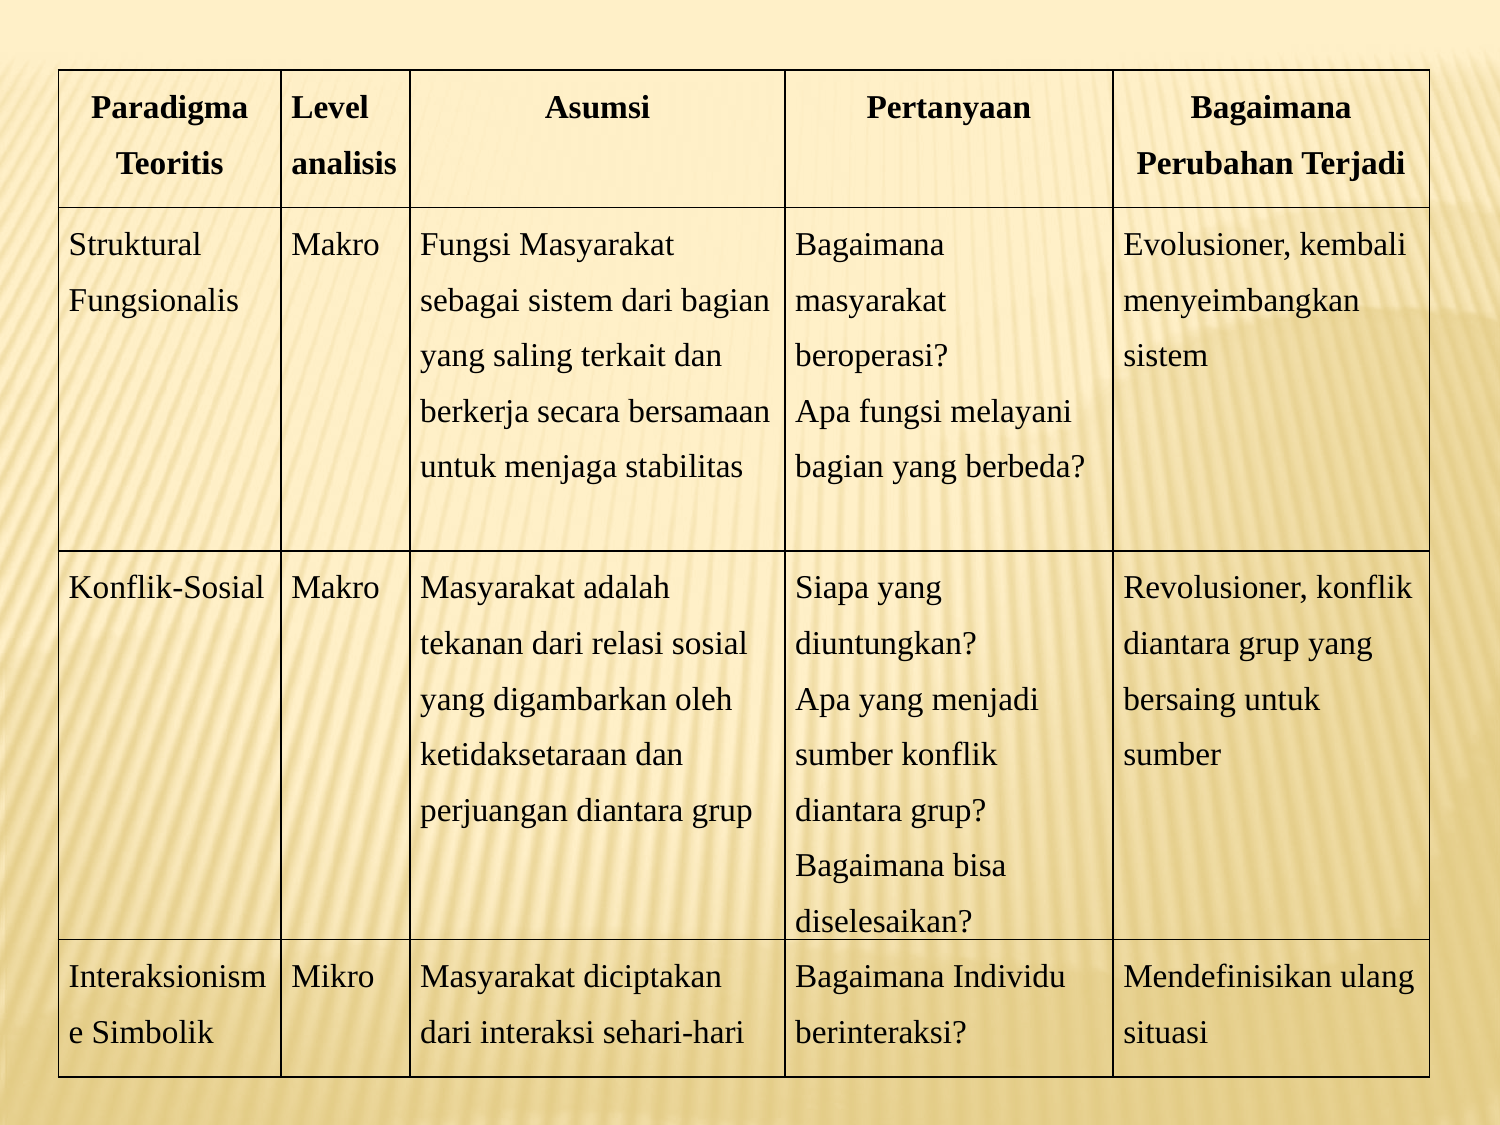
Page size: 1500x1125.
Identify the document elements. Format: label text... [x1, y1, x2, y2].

table_cell Makro [282, 208, 409, 550]
table_cell Konflik-Sosial [59, 552, 280, 939]
table_cell Revolusioner, konflik diantara grup yang bersaing untuk sumber [1114, 552, 1429, 939]
table_cell Masyarakat diciptakan dari interaksi sehari-hari [411, 940, 784, 1076]
table_cell Mikro [282, 940, 409, 1076]
table_header Bagaimana Perubahan Terjadi [1114, 71, 1429, 207]
table_cell Makro [282, 552, 409, 939]
table_cell Interaksionisme Simbolik [59, 940, 280, 1076]
table_cell Masyarakat adalah tekanan dari relasi sosial yang digambarkan oleh ketidaksetaraan dan perjuangan diantara grup [411, 552, 784, 939]
table_cell Mendefinisikan ulang situasi [1114, 940, 1429, 1076]
table_cell Evolusioner, kembali menyeimbangkan sistem [1114, 208, 1429, 550]
table_header Paradigma Teoritis [59, 71, 280, 207]
table_cell Bagaimana masyarakat beroperasi? Apa fungsi melayani bagian yang berbeda? [786, 208, 1112, 550]
table_header Asumsi [411, 71, 784, 207]
table_cell Struktural Fungsionalis [59, 208, 280, 550]
table_header Level analisis [282, 71, 409, 207]
table_cell Fungsi Masyarakat sebagai sistem dari bagian yang saling terkait dan berkerja secara bersamaan untuk menjaga stabilitas [411, 208, 784, 550]
table_cell Siapa yang diuntungkan? Apa yang menjadi sumber konflik diantara grup? Bagaimana bisa diselesaikan? [786, 552, 1112, 939]
table_header Pertanyaan [786, 71, 1112, 207]
table_cell Bagaimana Individu berinteraksi? [786, 940, 1112, 1076]
